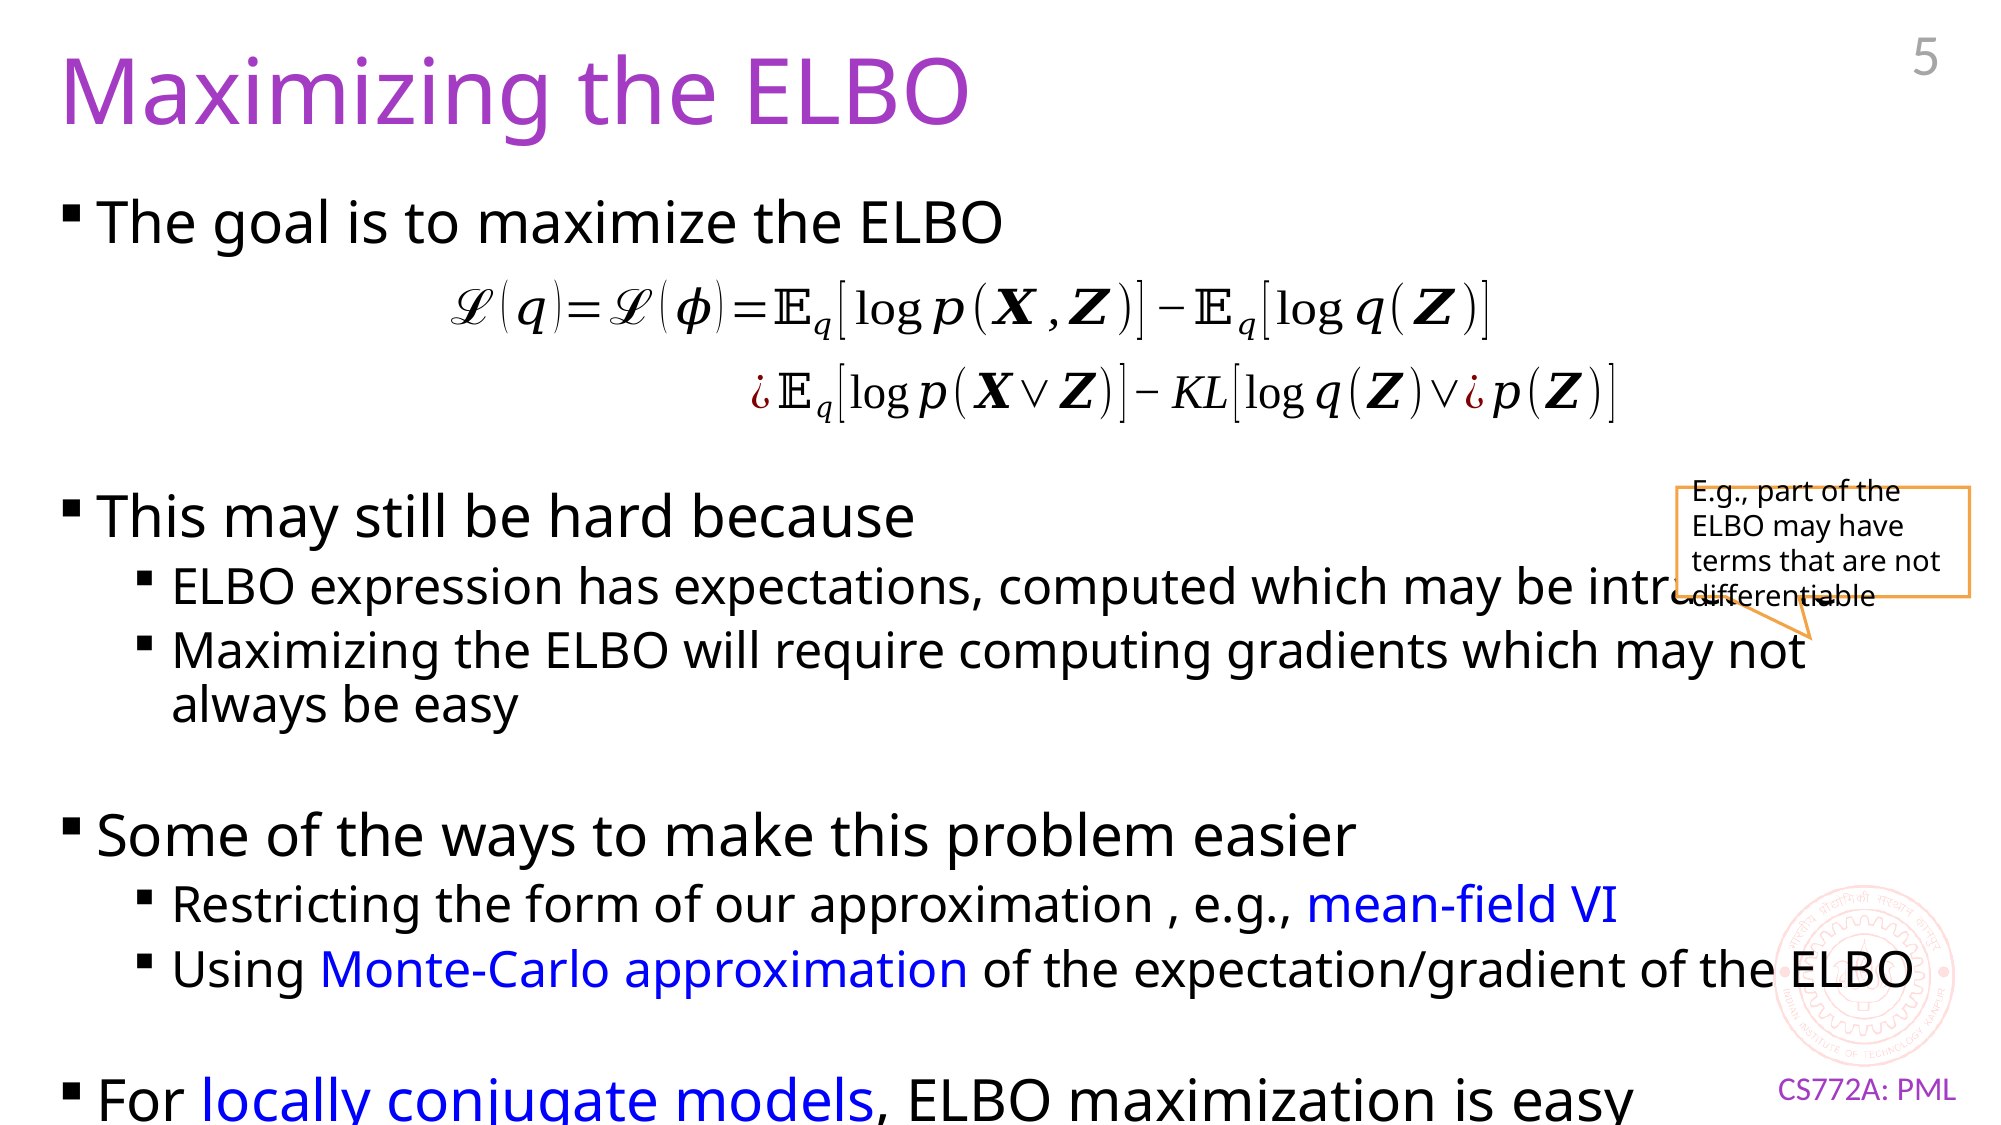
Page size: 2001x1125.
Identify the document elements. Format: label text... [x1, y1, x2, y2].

text_box 5 [1857, 22, 1957, 83]
title Maximizing the ELBO [43, 27, 1970, 163]
text_box E.g., part of the ELBO may have terms that are not differentiable [1675, 486, 1971, 640]
